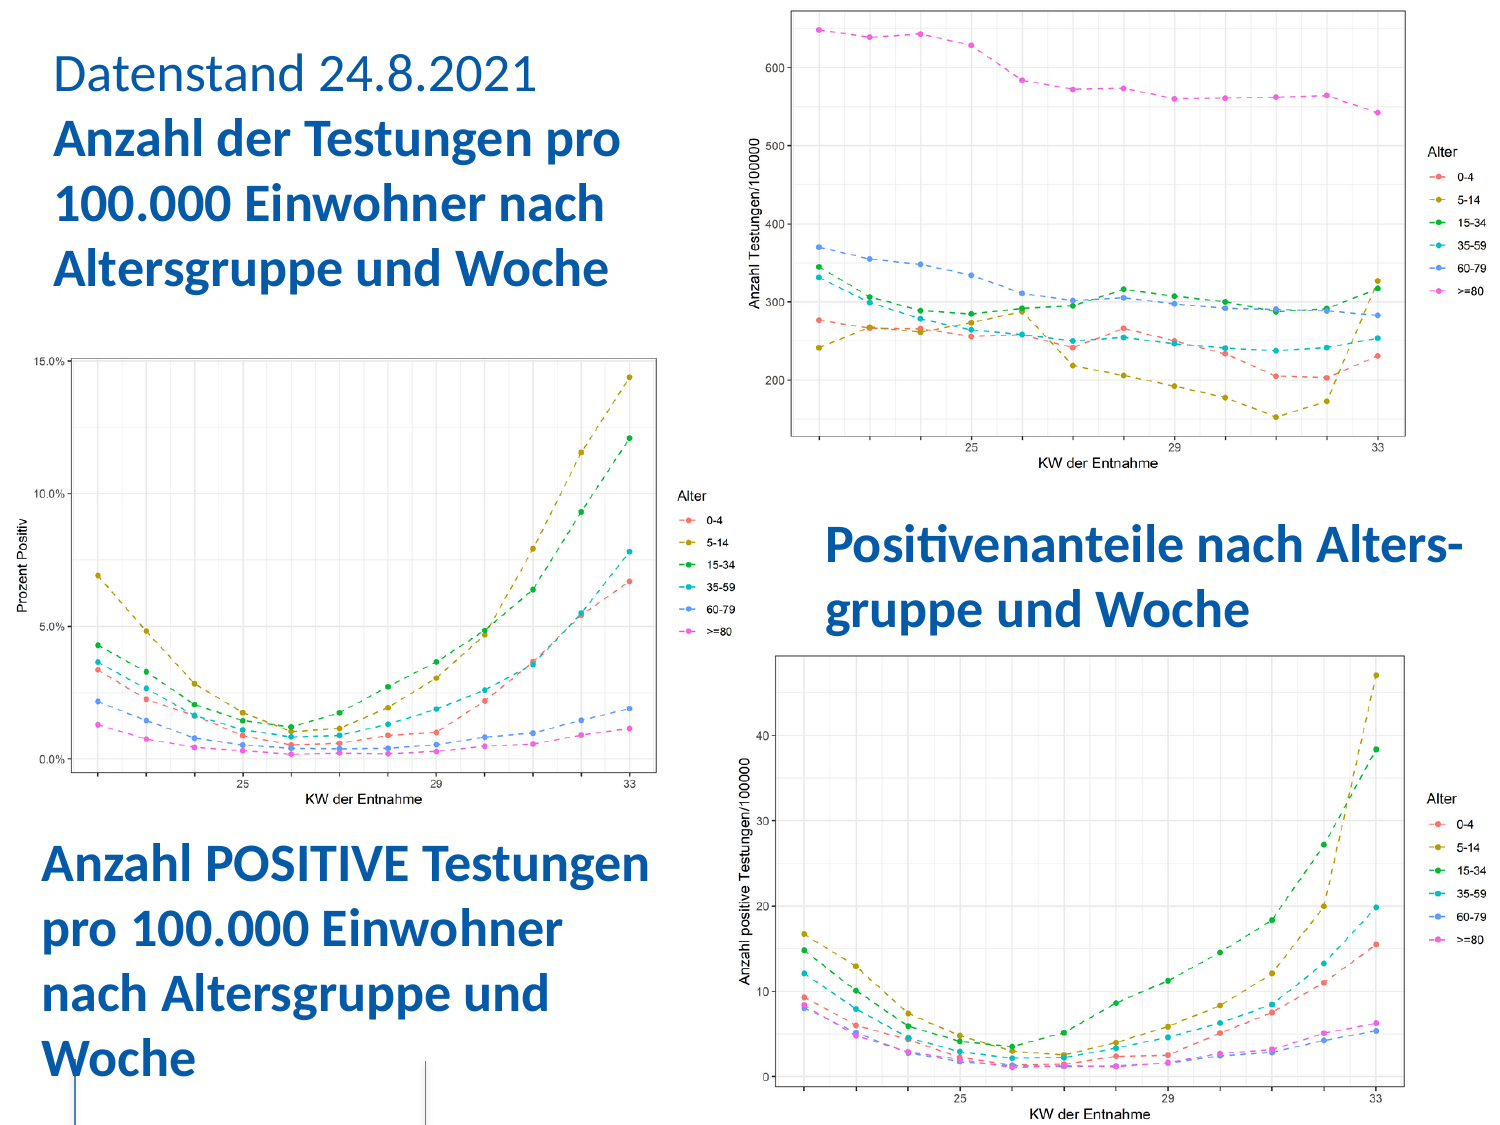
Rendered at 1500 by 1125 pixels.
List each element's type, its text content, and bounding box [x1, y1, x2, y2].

picture [5, 7, 1495, 1125]
text_box [110, 818, 725, 962]
text_box Anzahl POSITIVE Testungen pro 100.000 Einwohner nach Altersgruppe und Woche [41, 879, 680, 1035]
text_box Positivenanteile nach Alters-gruppe und Woche [824, 501, 1500, 646]
title Datenstand 24.8.2021 Anzahl der Testungen pro 100.000 Einwohner nach Altersgruppe und Woche [53, 90, 738, 245]
